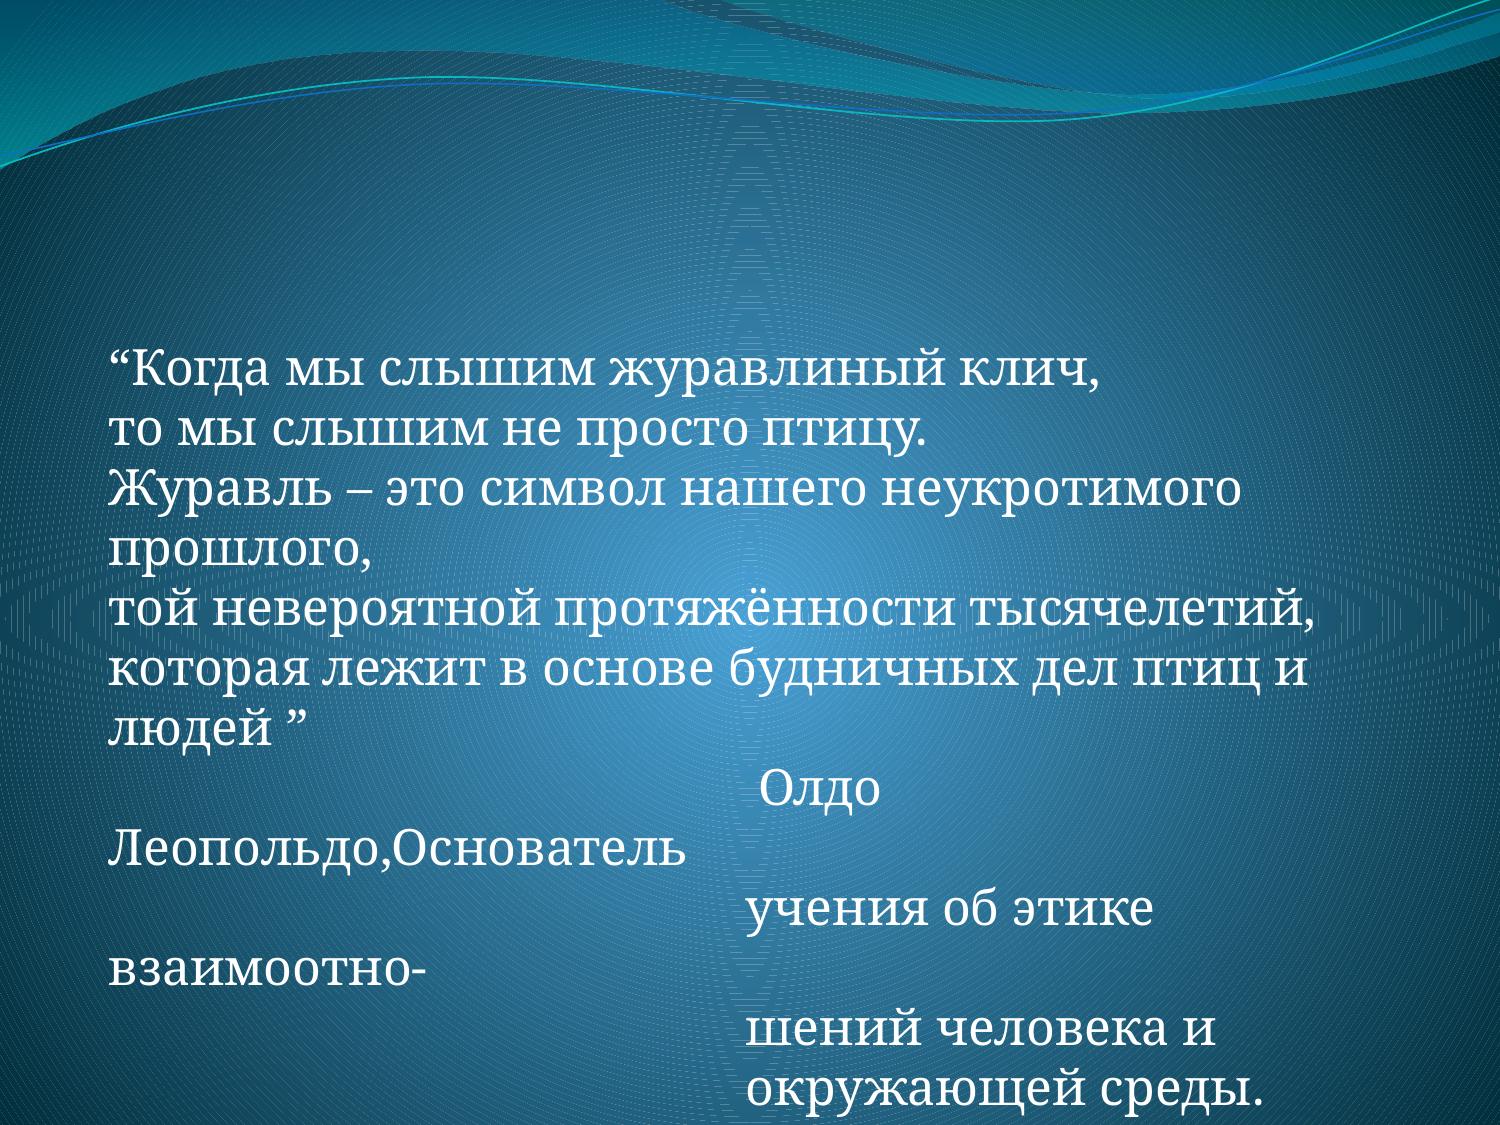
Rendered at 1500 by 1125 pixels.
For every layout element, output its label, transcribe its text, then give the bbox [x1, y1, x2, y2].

text_box “Когда мы слышим журавлиный клич, то мы слышим не просто птицу. Журавль – это символ нашего неукротимого прошлого, той невероятной протяжённости тысячелетий, которая лежит в основе будничных дел птиц и людей ” Олдо Леопольдо,Основатель учения об этике взаимоотно- шений человека и окружающей среды. [93, 328, 1407, 1123]
